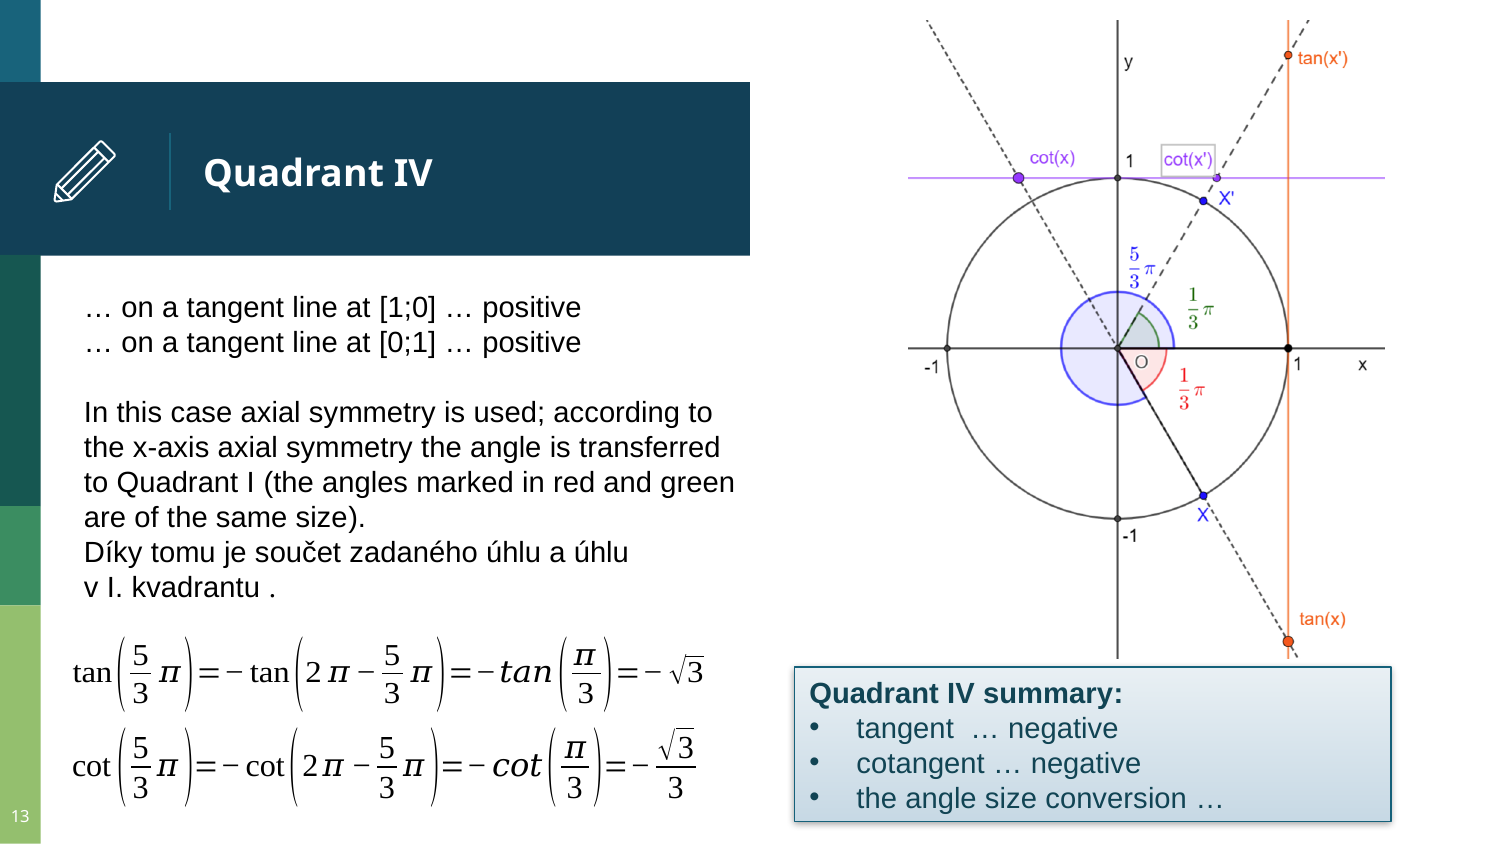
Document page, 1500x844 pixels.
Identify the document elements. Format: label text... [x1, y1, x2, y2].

slide_number 13 [0, 790, 50, 844]
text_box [54, 141, 116, 202]
picture [908, 19, 1385, 659]
title Quadrant IV [188, 86, 715, 256]
